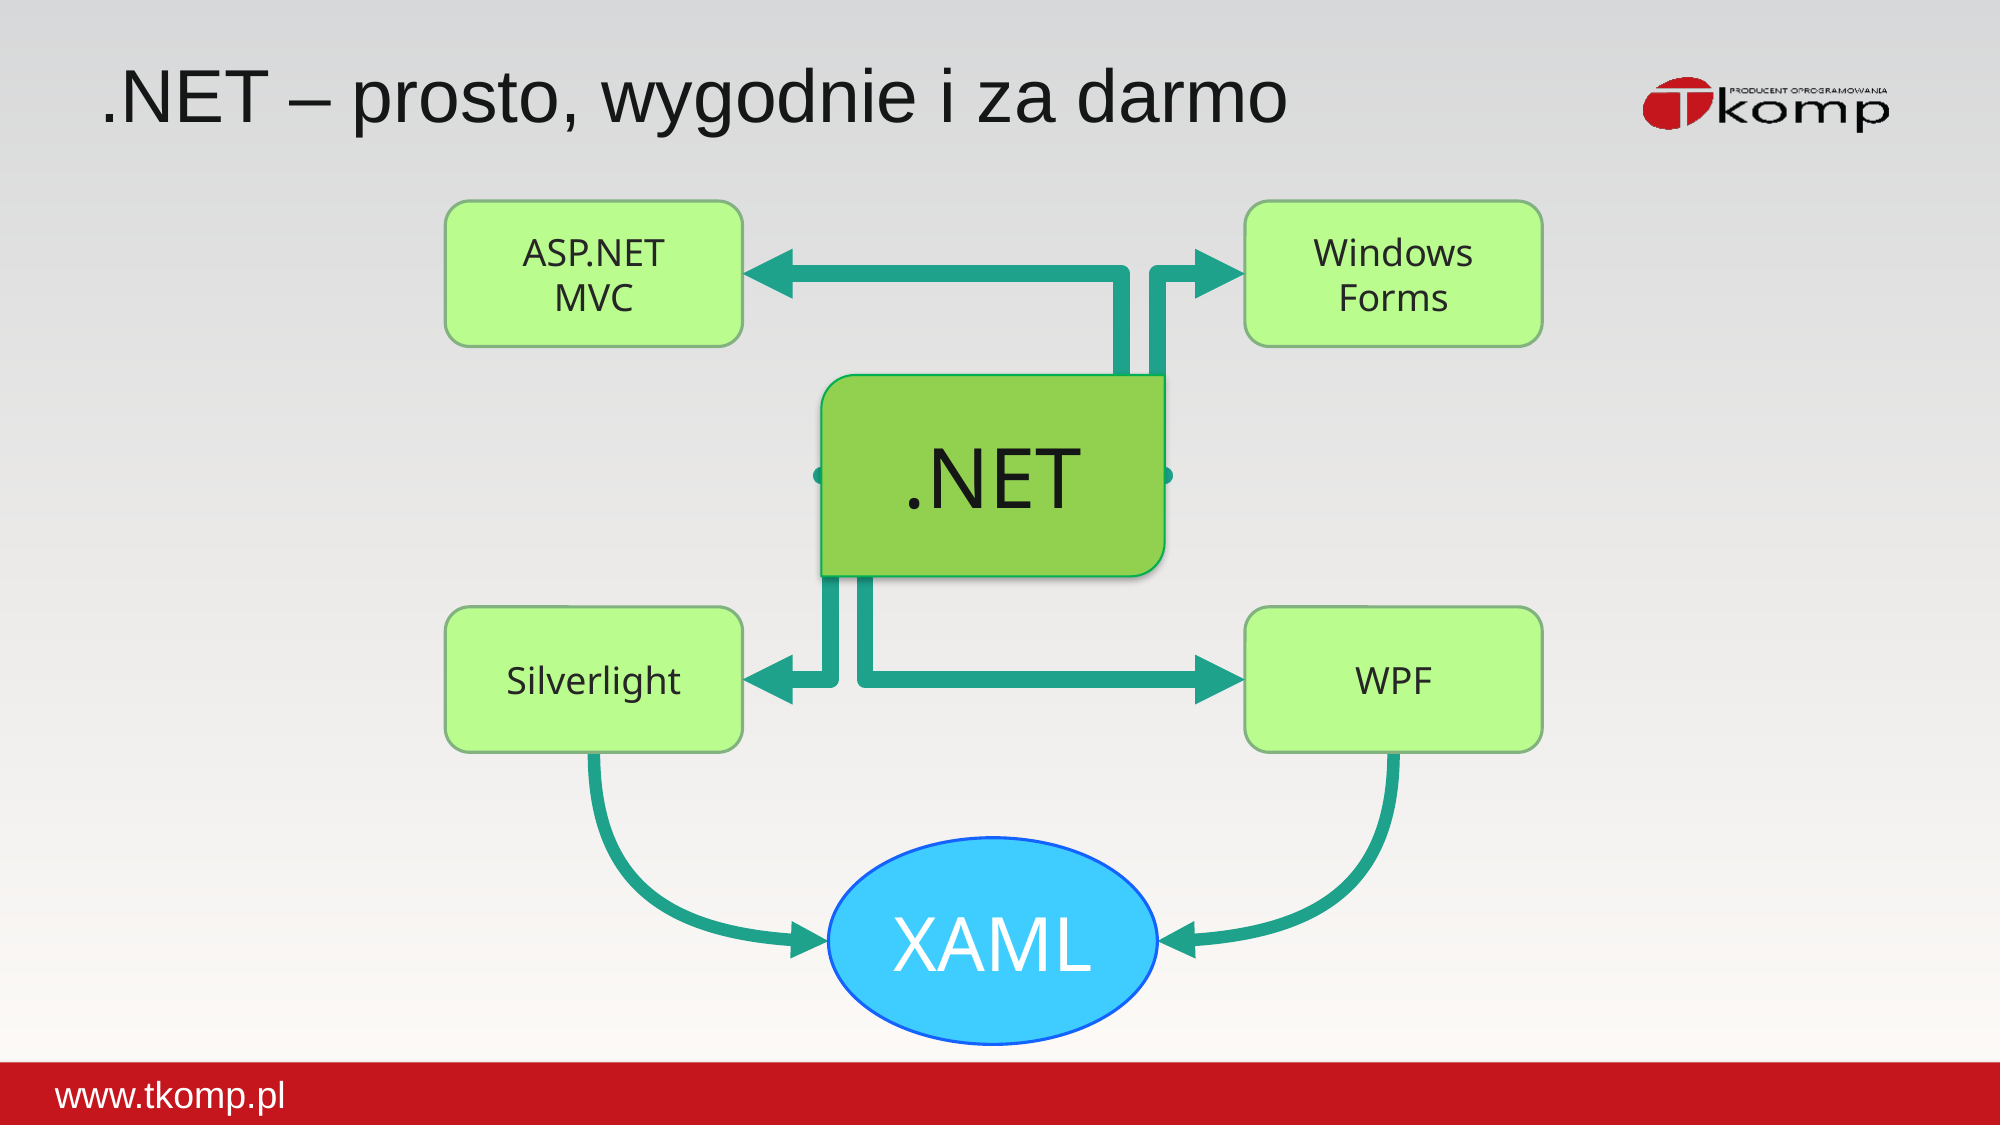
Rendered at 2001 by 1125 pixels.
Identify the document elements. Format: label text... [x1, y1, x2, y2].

picture [1625, 65, 1911, 149]
text_box .NET – prosto, wygodnie i za darmo [99, 47, 1323, 146]
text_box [445, 200, 1543, 1045]
text_box www.tkomp.pl [0, 1062, 2000, 1125]
